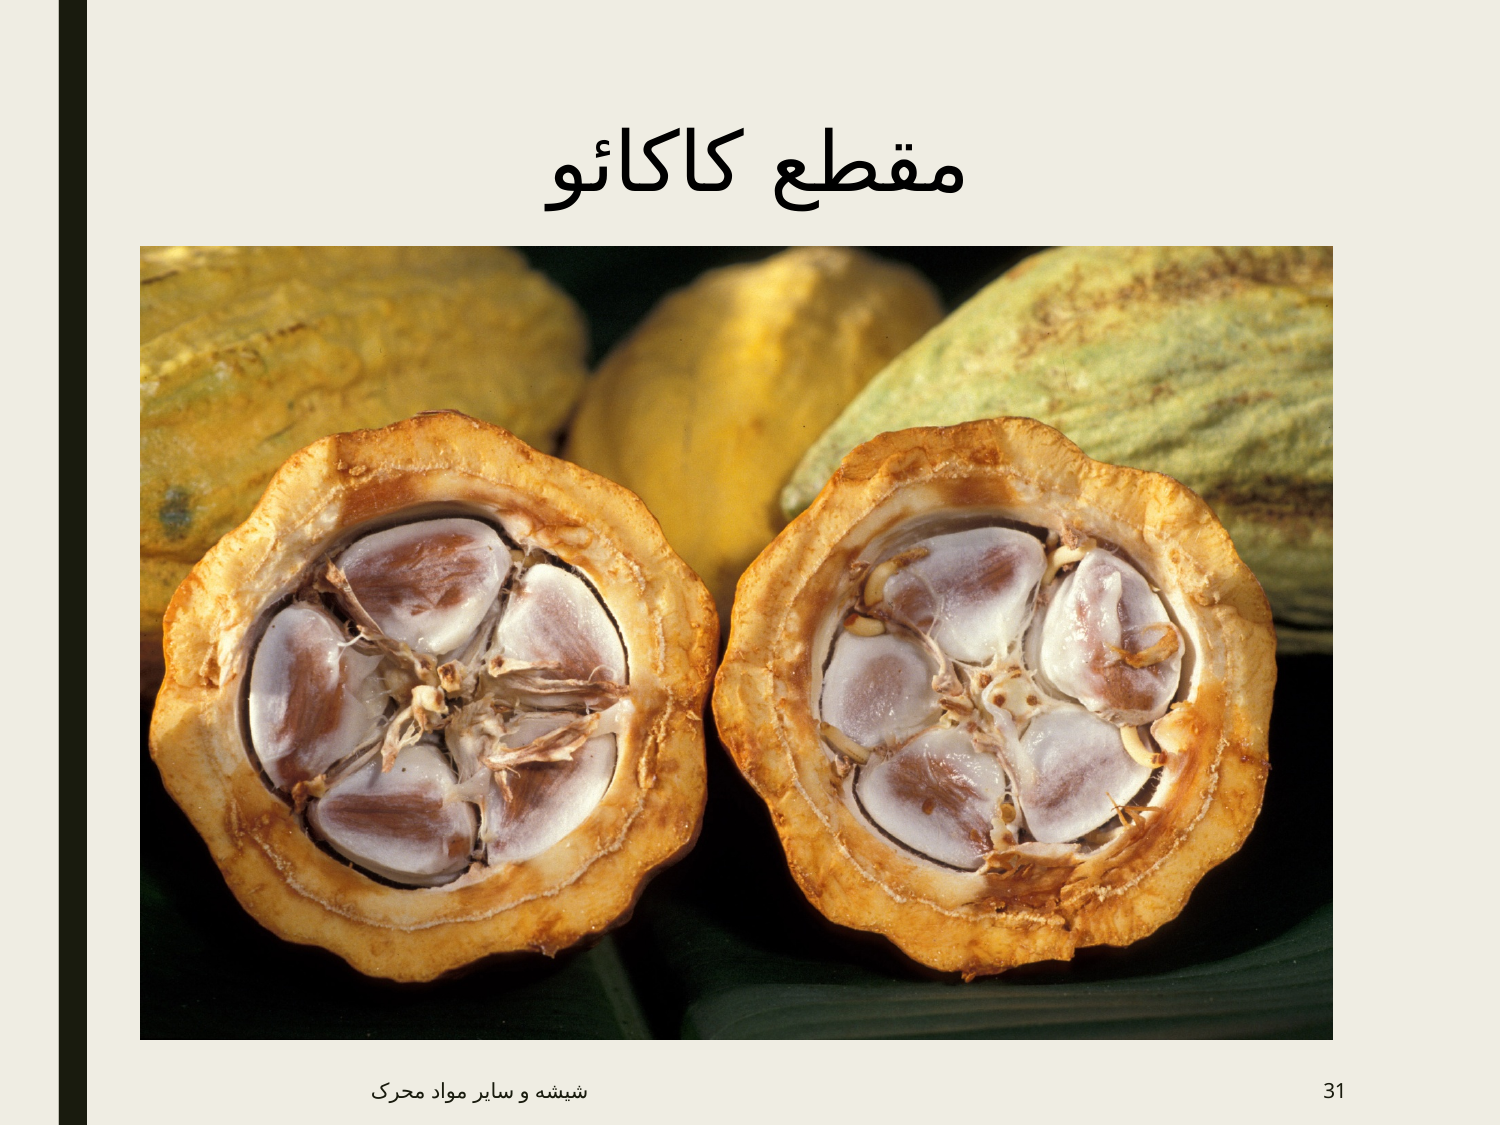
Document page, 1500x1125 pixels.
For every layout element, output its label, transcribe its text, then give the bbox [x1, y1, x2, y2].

slide_number 31 [1165, 1058, 1362, 1125]
footer شیشه و سایر مواد محرک [355, 1058, 1129, 1125]
picture [140, 246, 1333, 1040]
title مقطع کاکائو [168, 112, 1351, 357]
